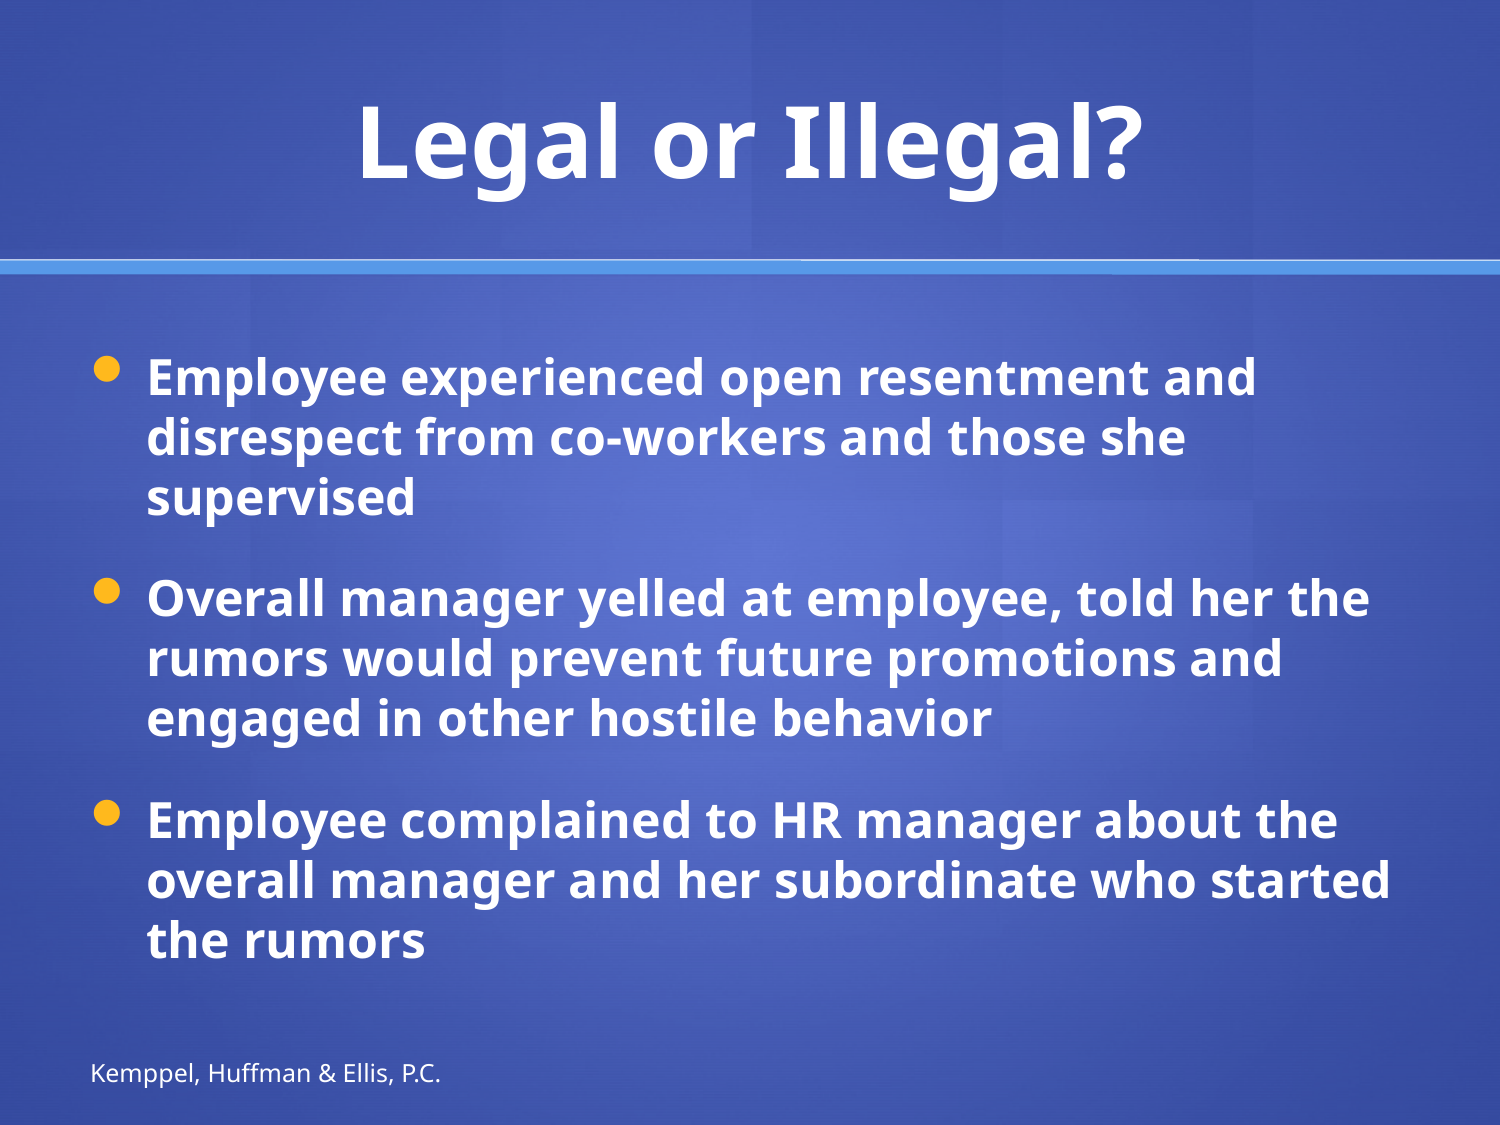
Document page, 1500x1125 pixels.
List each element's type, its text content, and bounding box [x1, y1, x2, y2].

footer Kemppel, Huffman & Ellis, P.C. [75, 1042, 550, 1103]
title Legal or Illegal? [75, 45, 1425, 233]
list Employee experienced open resentment and disrespect from co-workers and those she supervised Overall manager yelled at employee, told her the rumors would prevent future promotions and engaged in other hostile behavior Employee complained to HR manager about the overall manager and her subordinate who started the rumors [75, 337, 1425, 988]
